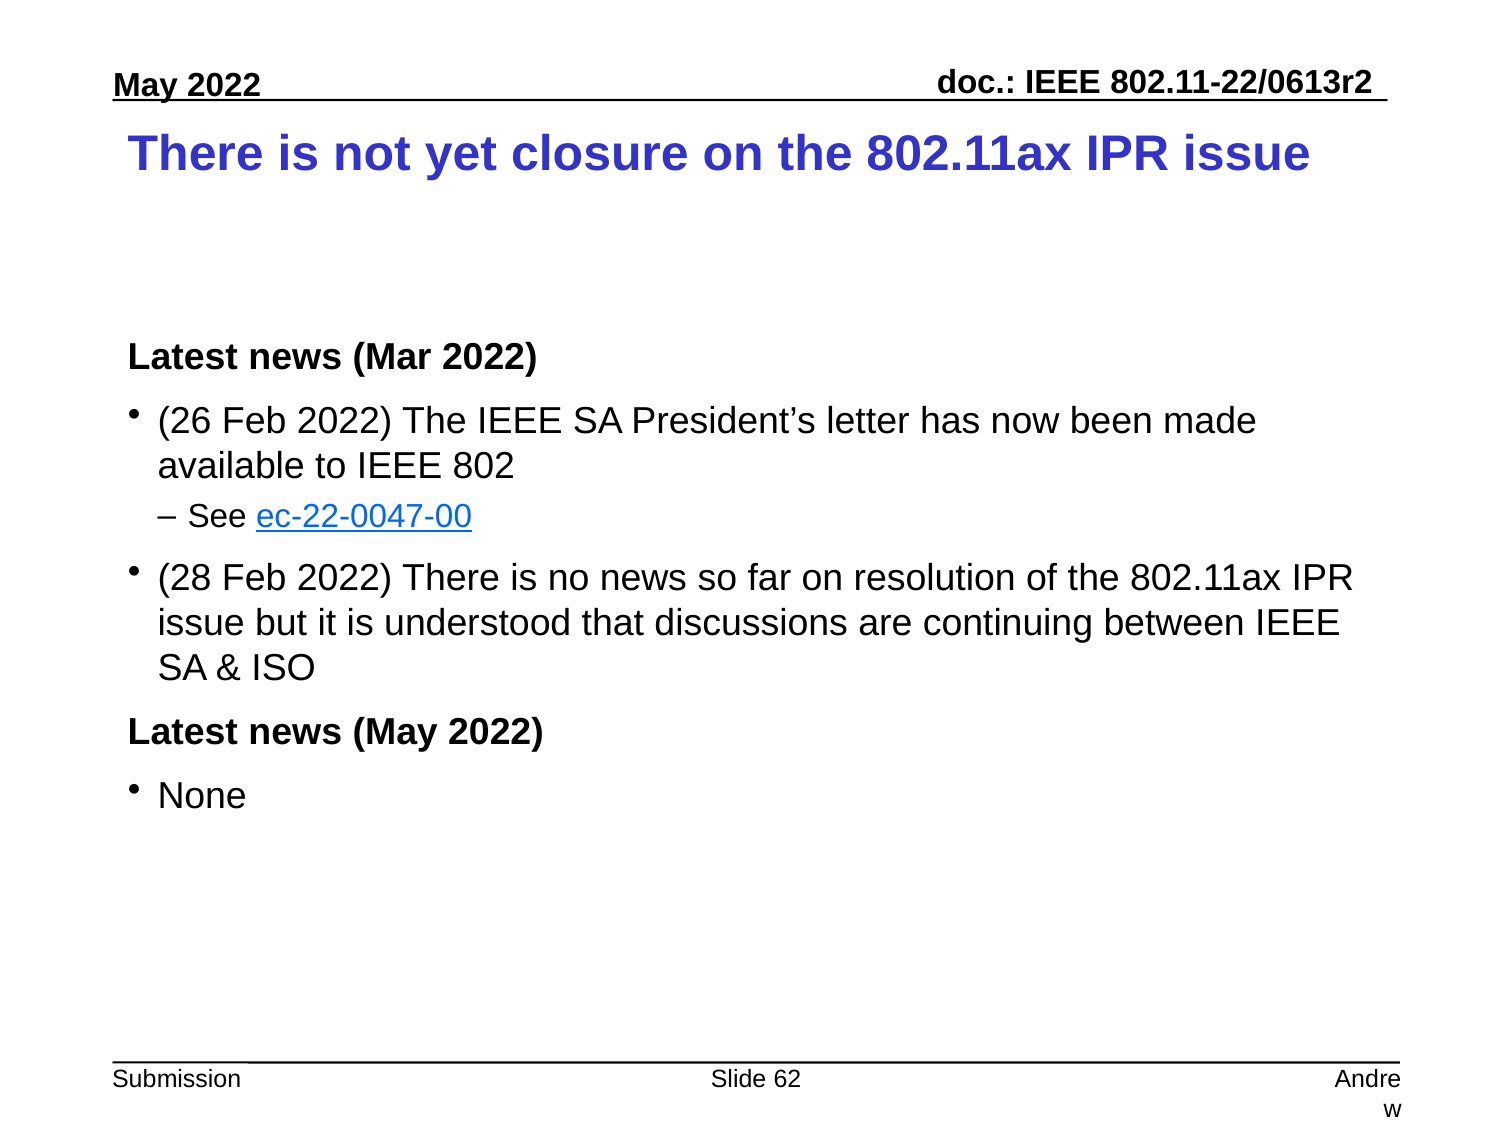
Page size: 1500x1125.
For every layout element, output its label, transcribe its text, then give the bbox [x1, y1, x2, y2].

list Latest news (Mar 2022) (26 Feb 2022) The IEEE SA President’s letter has now been made available to IEEE 802 See ec-22-0047-00 (28 Feb 2022) There is no news so far on resolution of the 802.11ax IPR issue but it is understood that discussions are continuing between IEEE SA & ISO Latest news (May 2022) None [112, 324, 1388, 1000]
slide_number Slide 62 [709, 1061, 803, 1093]
footer Andrew Myles, Cisco [1320, 1061, 1402, 1093]
title There is not yet closure on the 802.11ax IPR issue [112, 112, 1388, 288]
